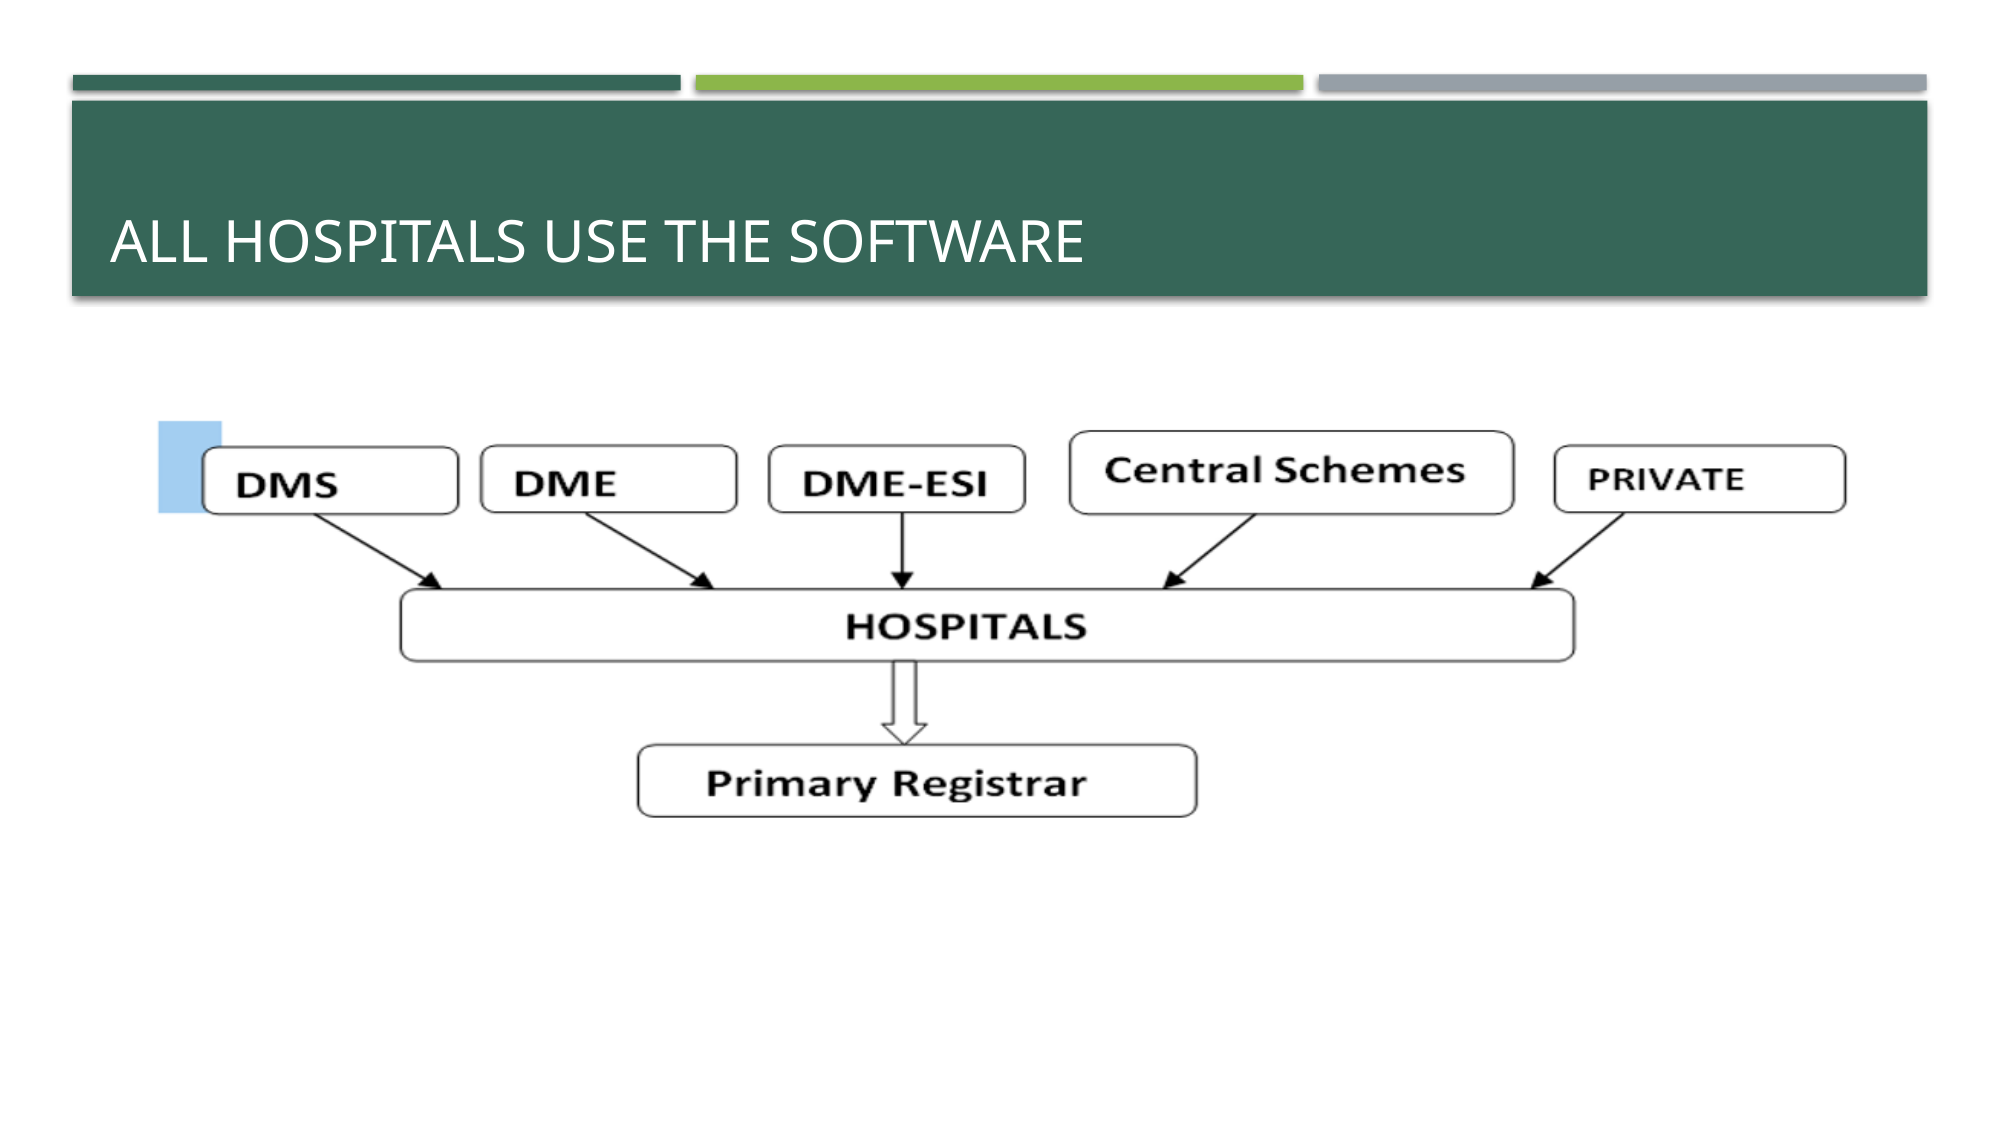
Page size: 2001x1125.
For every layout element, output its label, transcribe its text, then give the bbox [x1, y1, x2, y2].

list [109, 357, 1891, 906]
title All HospiTALS USE THE SOFTware [95, 115, 1905, 282]
